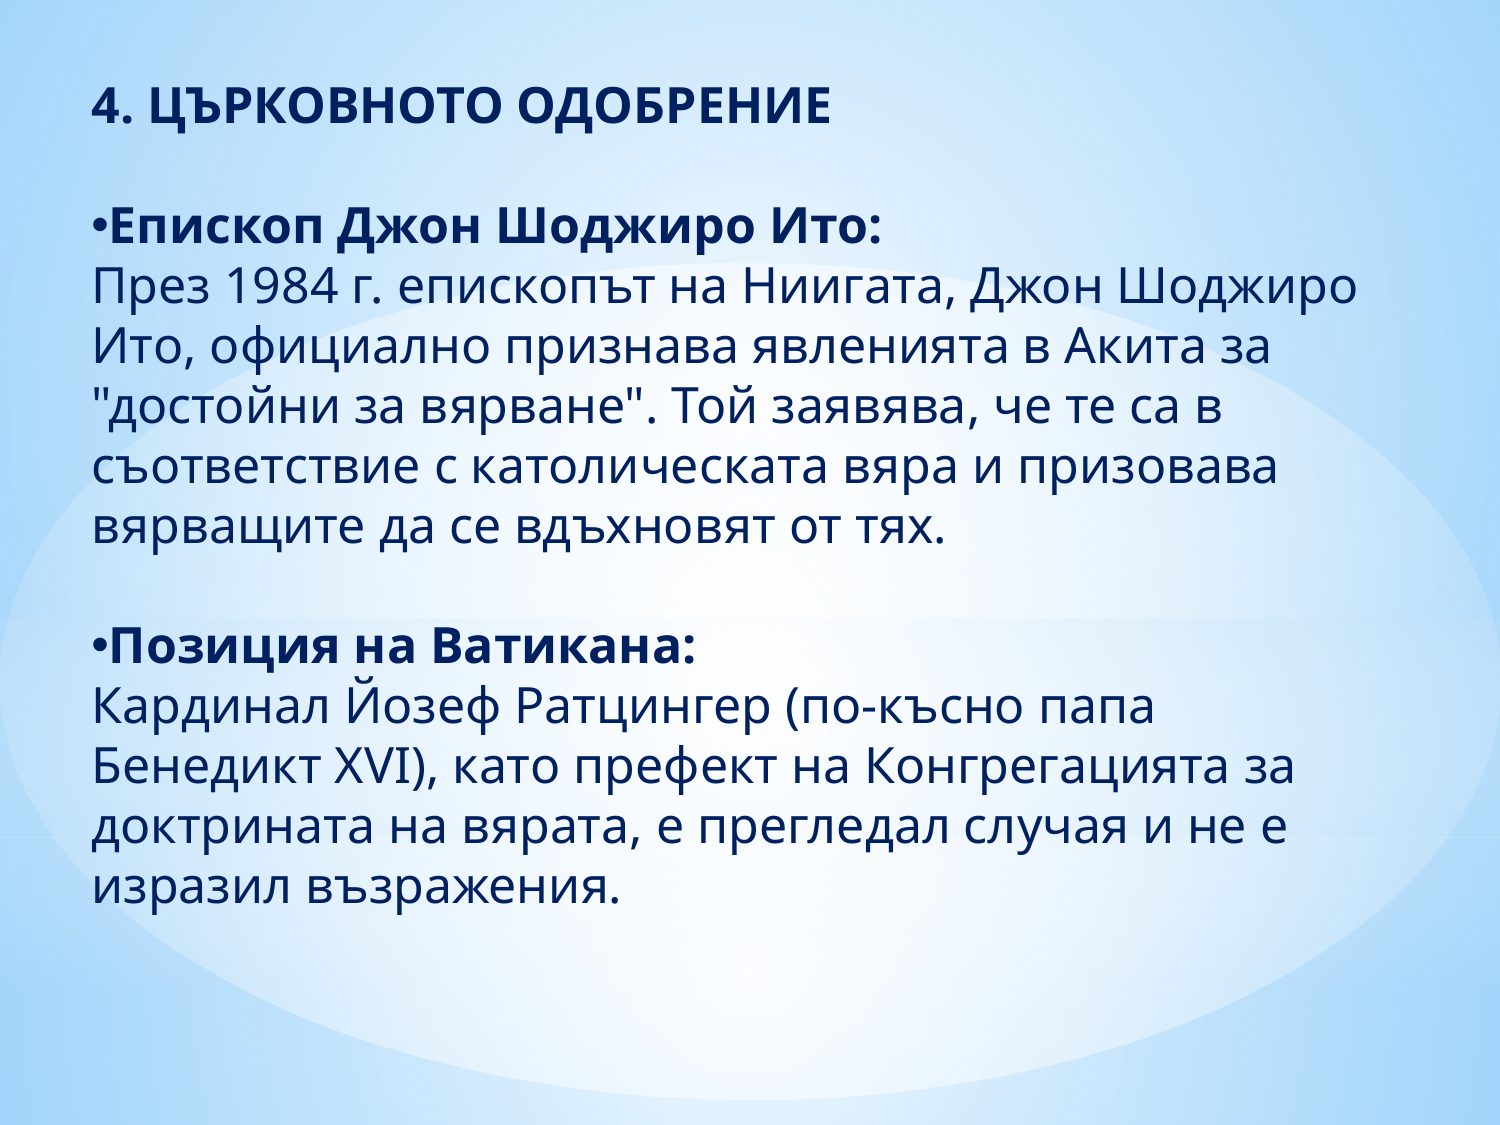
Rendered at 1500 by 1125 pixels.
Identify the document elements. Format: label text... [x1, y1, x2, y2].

text_box 4. ЦЪРКОВНОТО ОДОБРЕНИЕ Епископ Джон Шоджиро Ито: През 1984 г. епископът на Ниигата, Джон Шоджиро Ито, официално признава явленията в Акита за "достойни за вярване". Той заявява, че те са в съответствие с католическата вяра и призовава вярващите да се вдъхновят от тях. Позиция на Ватикана: Кардинал Йозеф Ратцингер (по-късно папа Бенедикт XVI), като префект на Конгрегацията за доктрината на вярата, е прегледал случая и не е изразил възражения. [76, 66, 1412, 922]
